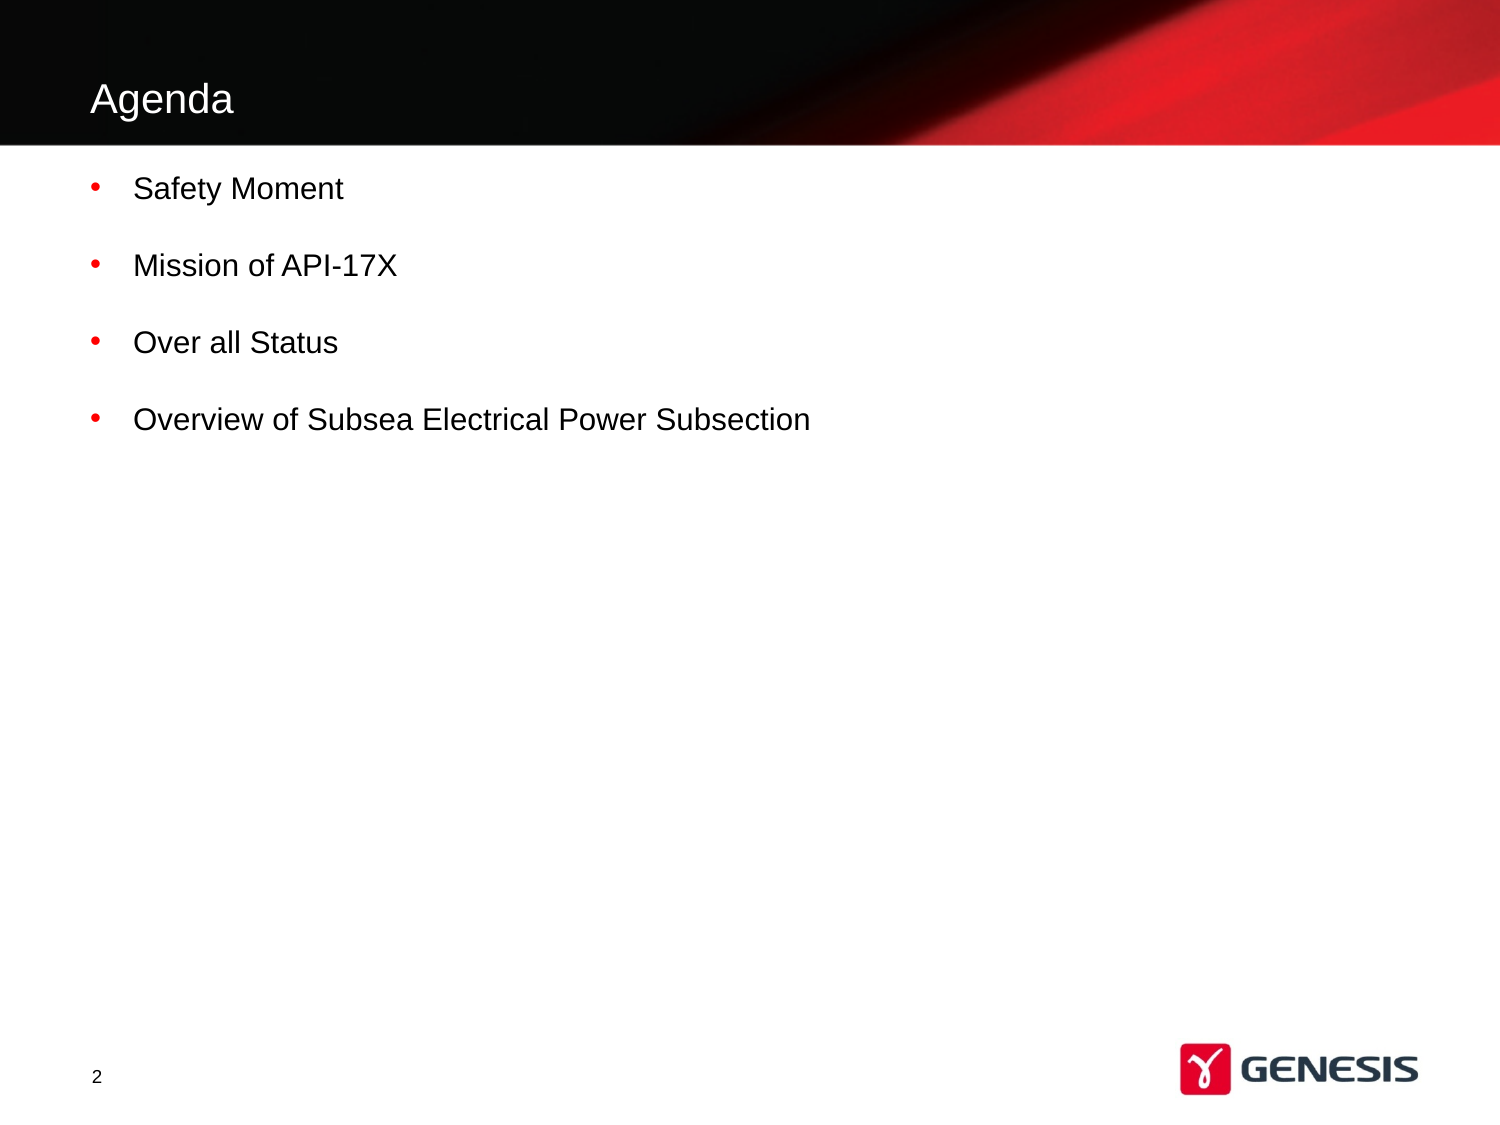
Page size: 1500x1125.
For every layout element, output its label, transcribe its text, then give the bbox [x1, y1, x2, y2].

picture [1175, 1038, 1424, 1100]
picture [0, 0, 1500, 148]
list Safety Moment Mission of API-17X Over all Status Overview of Subsea Electrical Power Subsection [74, 160, 1459, 1036]
title Agenda [74, 44, 1426, 150]
slide_number 2 [76, 1046, 136, 1106]
